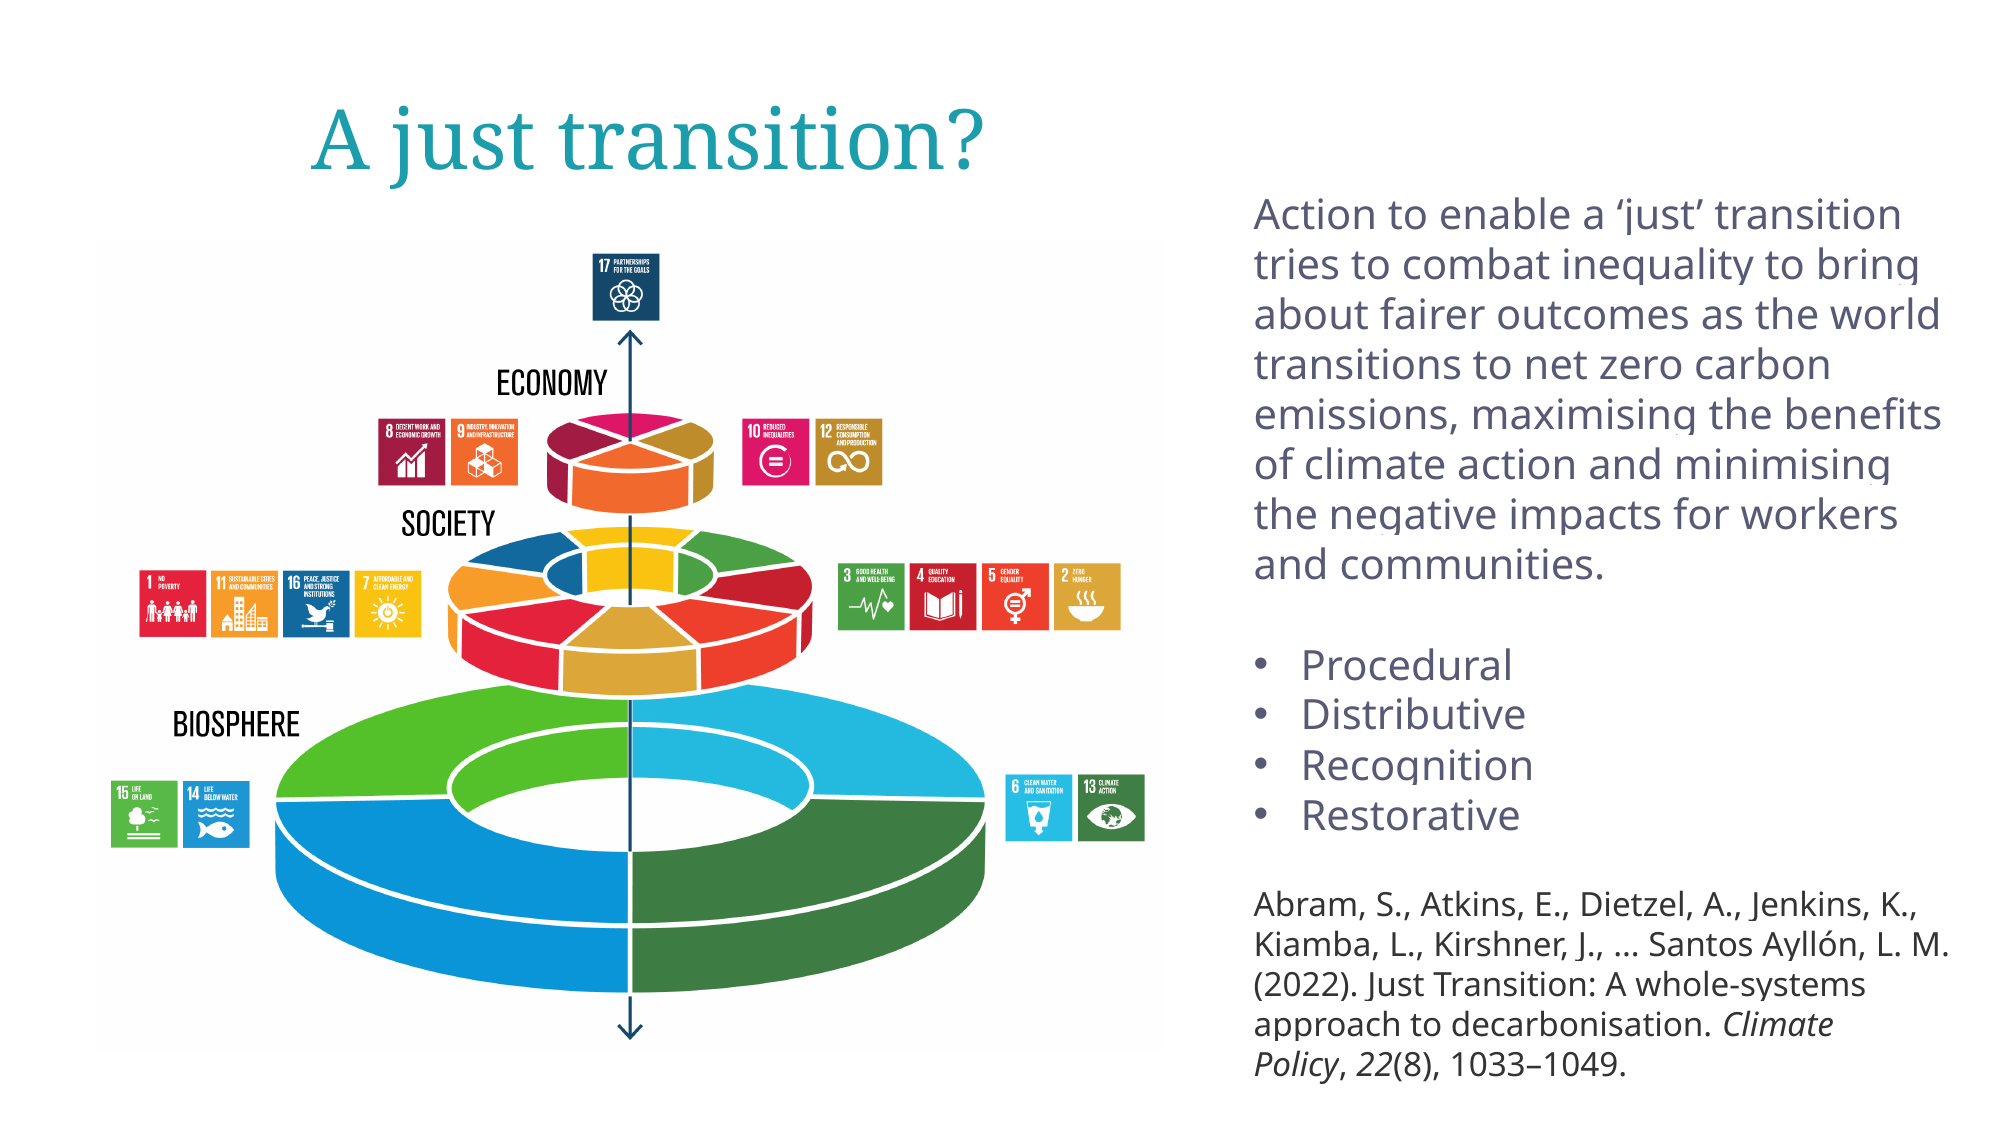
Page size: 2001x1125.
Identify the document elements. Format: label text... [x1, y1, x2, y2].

title A just transition? [295, 75, 1532, 209]
picture [94, 241, 1163, 1050]
text_box Action to enable a ‘just’ transition tries to combat inequality to bring about fairer outcomes as the world transitions to net zero carbon emissions, maximising the benefits of climate action and minimising the negative impacts for workers and communities. Procedural Distributive Recognition Restorative Abram, S., Atkins, E., Dietzel, A., Jenkins, K., Kiamba, L., Kirshner, J., … Santos Ayllón, L. M. (2022). Just Transition: A whole-systems approach to decarbonisation. Climate Policy, 22(8), 1033–1049. [1239, 180, 1967, 1091]
